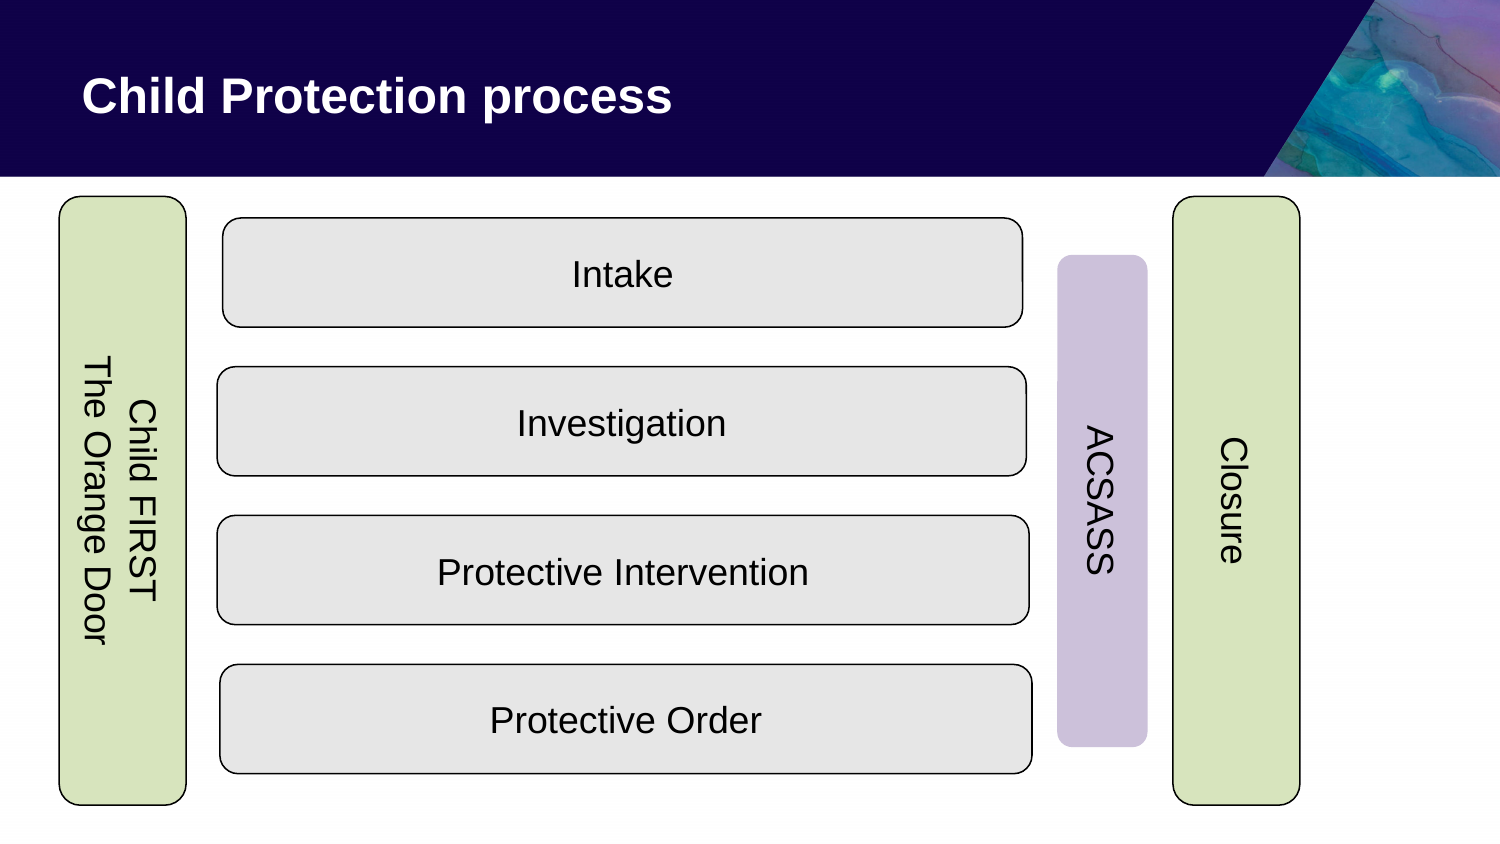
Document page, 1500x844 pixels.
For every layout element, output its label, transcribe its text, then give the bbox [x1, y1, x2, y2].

title Child Protection process [81, 24, 1263, 157]
picture [0, 0, 1500, 844]
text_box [0, 196, 1301, 824]
